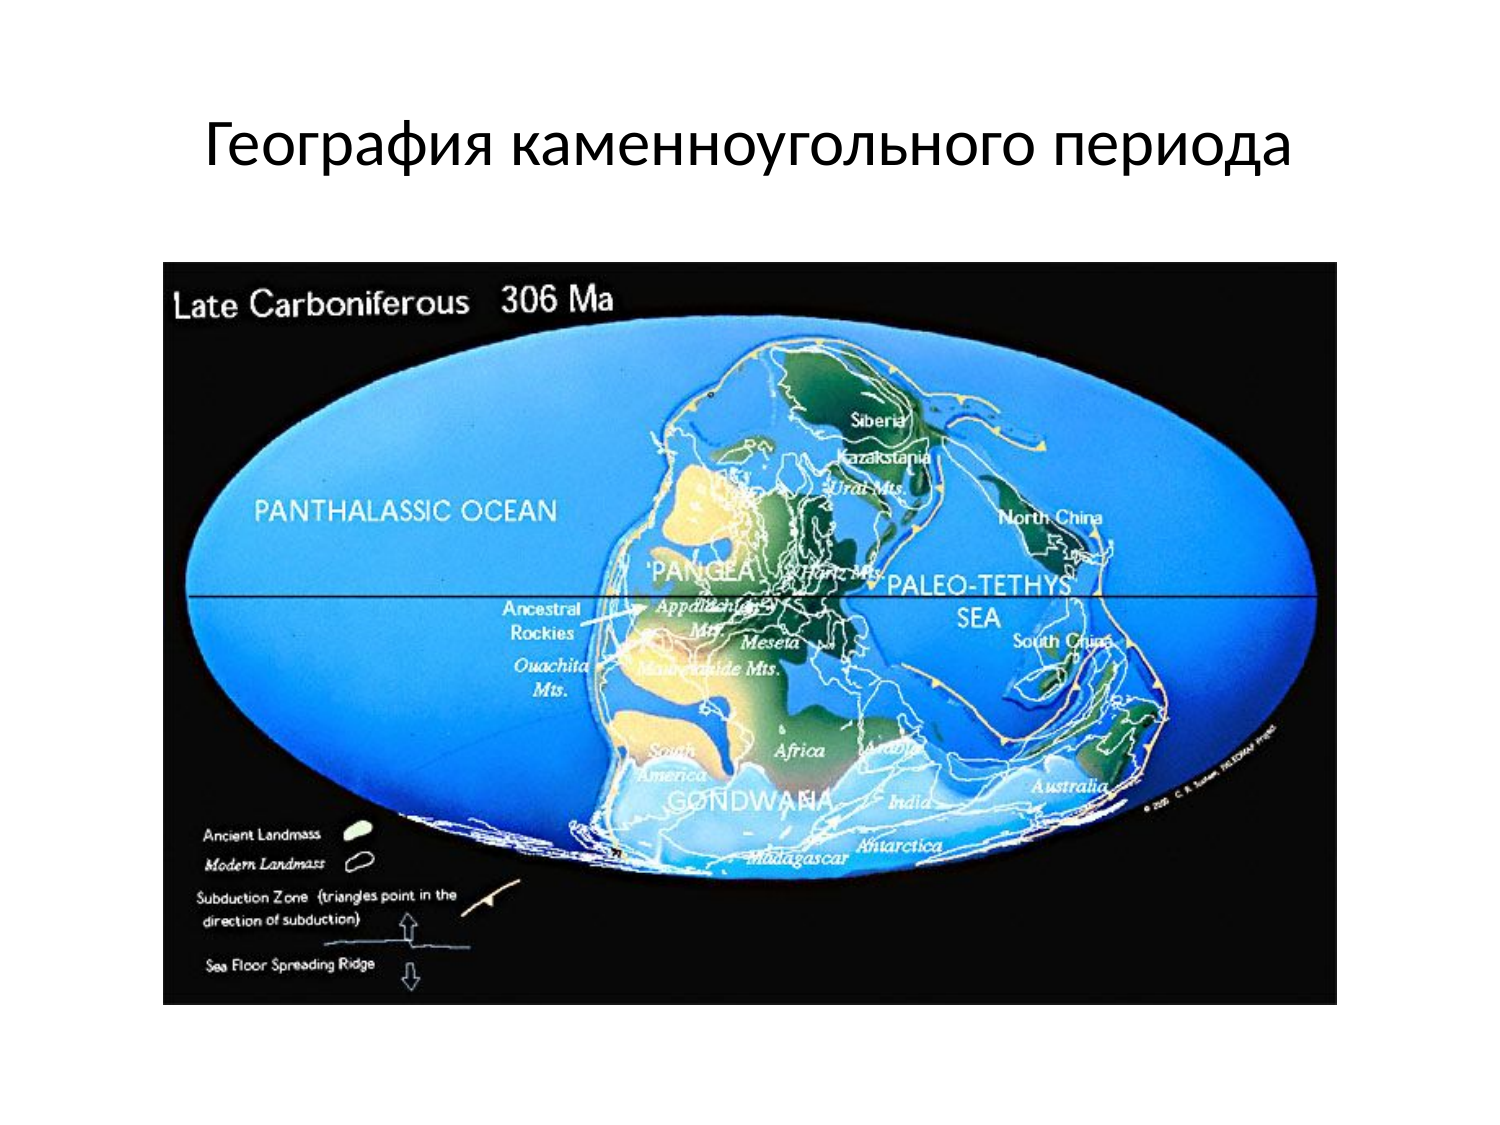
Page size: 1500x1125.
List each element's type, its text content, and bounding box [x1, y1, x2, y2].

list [163, 262, 1337, 1006]
title География каменноугольного периода [74, 44, 1426, 233]
